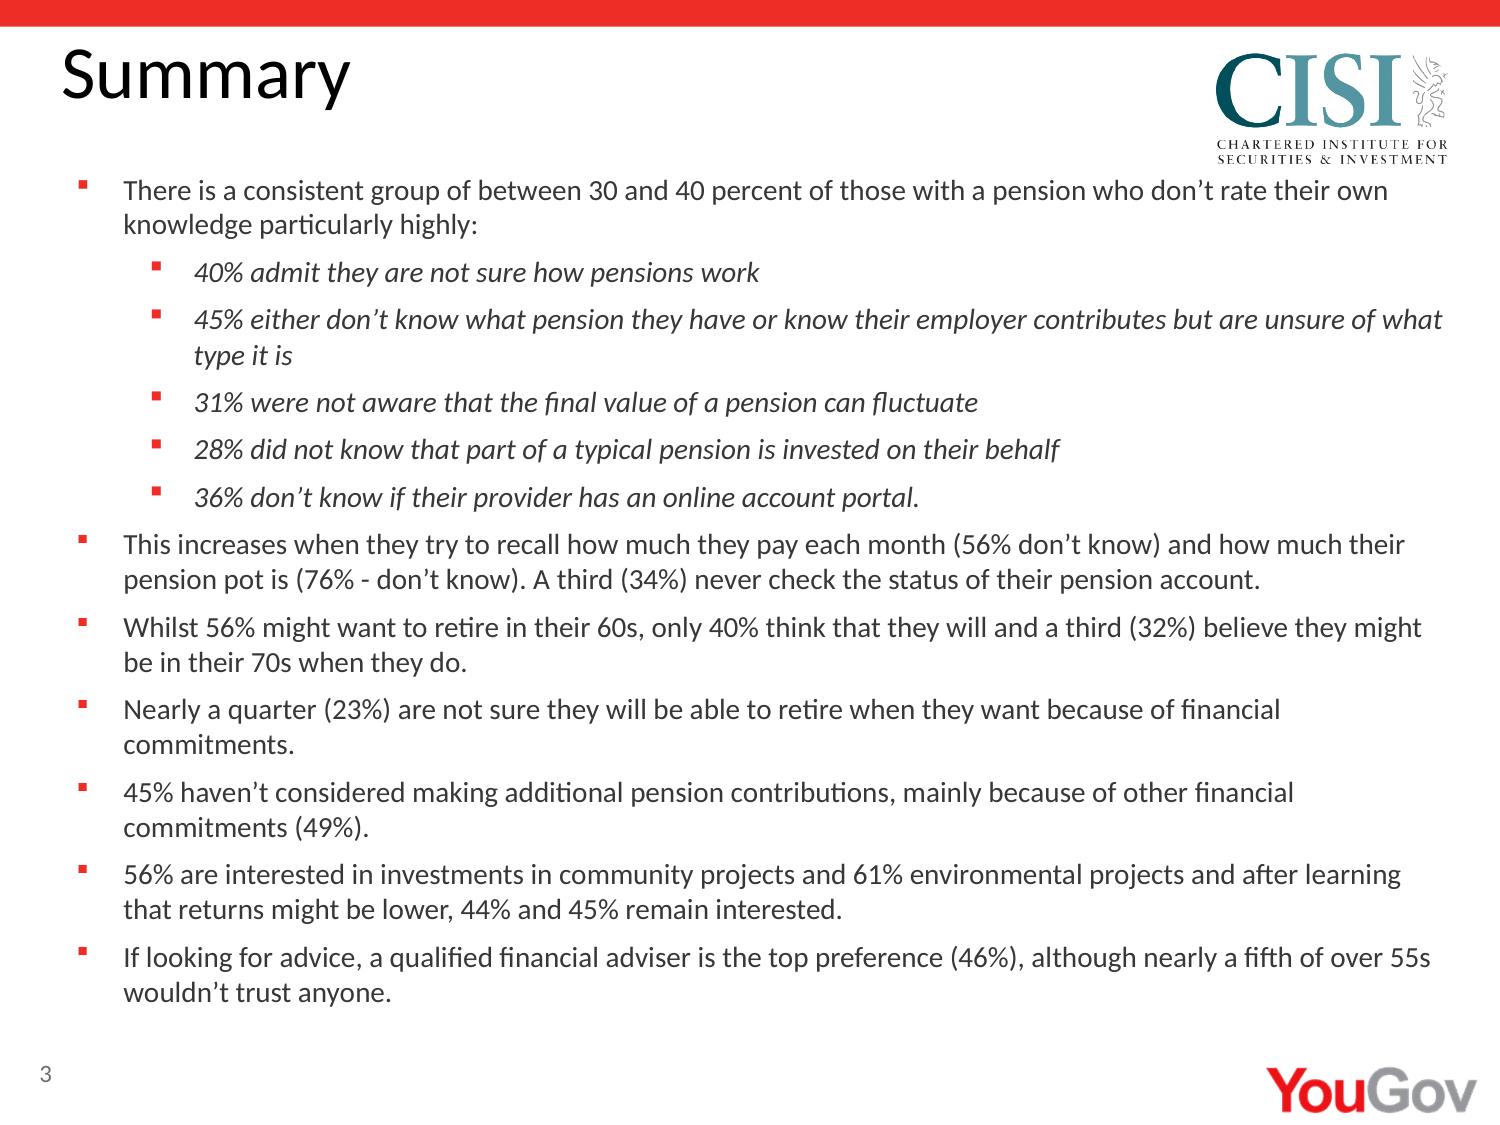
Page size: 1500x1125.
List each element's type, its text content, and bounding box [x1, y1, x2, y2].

list There is a consistent group of between 30 and 40 percent of those with a pension who don’t rate their own knowledge particularly highly: 40% admit they are not sure how pensions work 45% either don’t know what pension they have or know their employer contributes but are unsure of what type it is 31% were not aware that the final value of a pension can fluctuate 28% did not know that part of a typical pension is invested on their behalf 36% don’t know if their provider has an online account portal. This increases when they try to recall how much they pay each month (56% don’t know) and how much their pension pot is (76% - don’t know). A third (34%) never check the status of their pension account. Whilst 56% might want to retire in their 60s, only 40% think that they will and a third (32%) believe they might be in their 70s when they do. Nearly a quarter (23%) are not sure they will be able to retire when they want because of financial commitments. 45% haven’t considered making additional pension contributions, mainly because of other financial commitments (49%). 56% are interested in investments in community projects and 61% environmental projects and after learning that returns might be lower, 44% and 45% remain interested. If looking for advice, a qualified financial adviser is the top preference (46%), although nearly a fifth of over 55s wouldn’t trust anyone. [61, 163, 1469, 1086]
slide_number 3 [24, 1042, 362, 1103]
picture [1259, 1064, 1485, 1118]
list Summary [46, 8, 1454, 122]
picture [1216, 48, 1455, 164]
